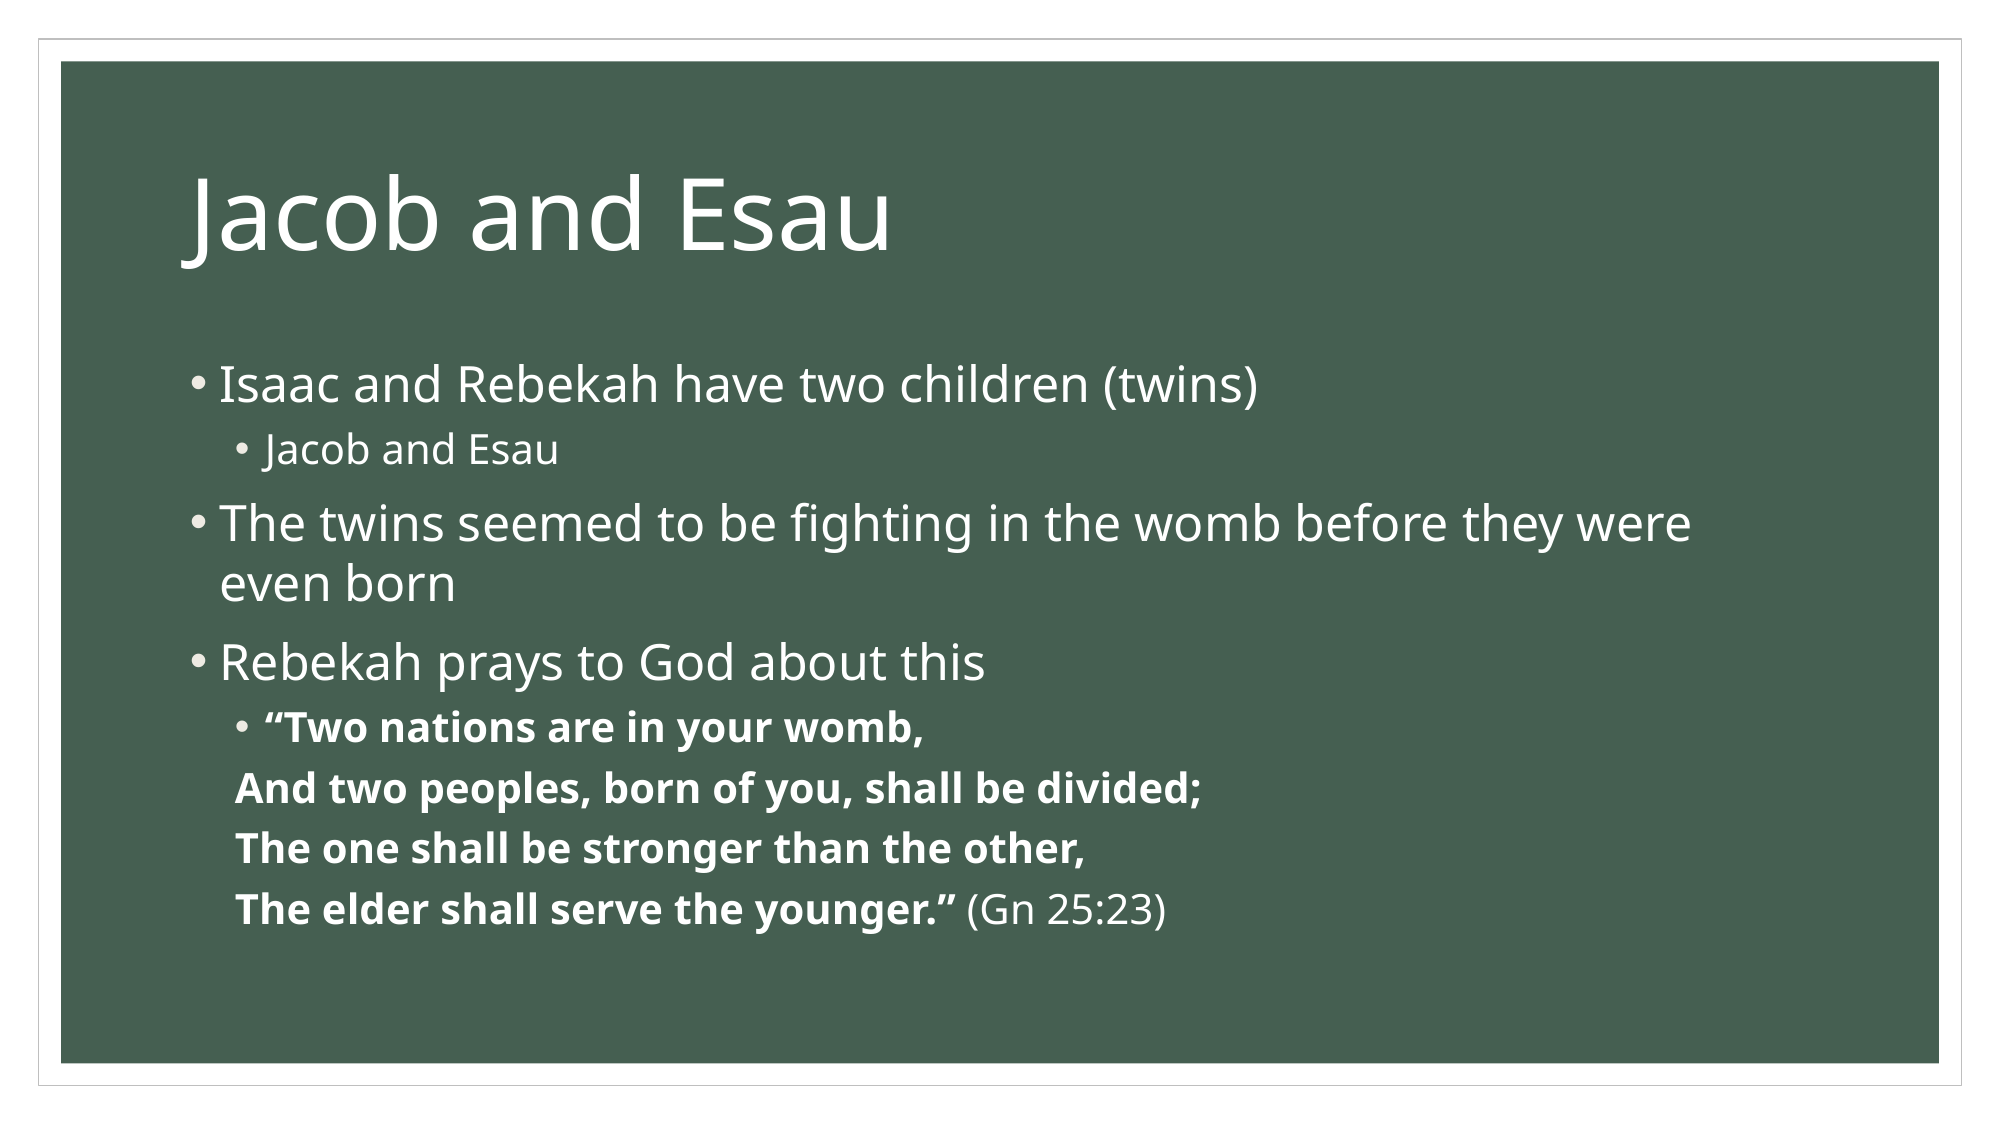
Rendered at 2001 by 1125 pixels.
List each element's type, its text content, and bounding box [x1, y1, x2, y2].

list Isaac and Rebekah have two children (twins) Jacob and Esau The twins seemed to be fighting in the womb before they were even born Rebekah prays to God about this “Two nations are in your womb, And two peoples, born of you, shall be divided; The one shall be stronger than the other, The elder shall serve the younger.” (Gn 25:23) [174, 345, 1825, 990]
title Jacob and Esau [174, 105, 1825, 331]
